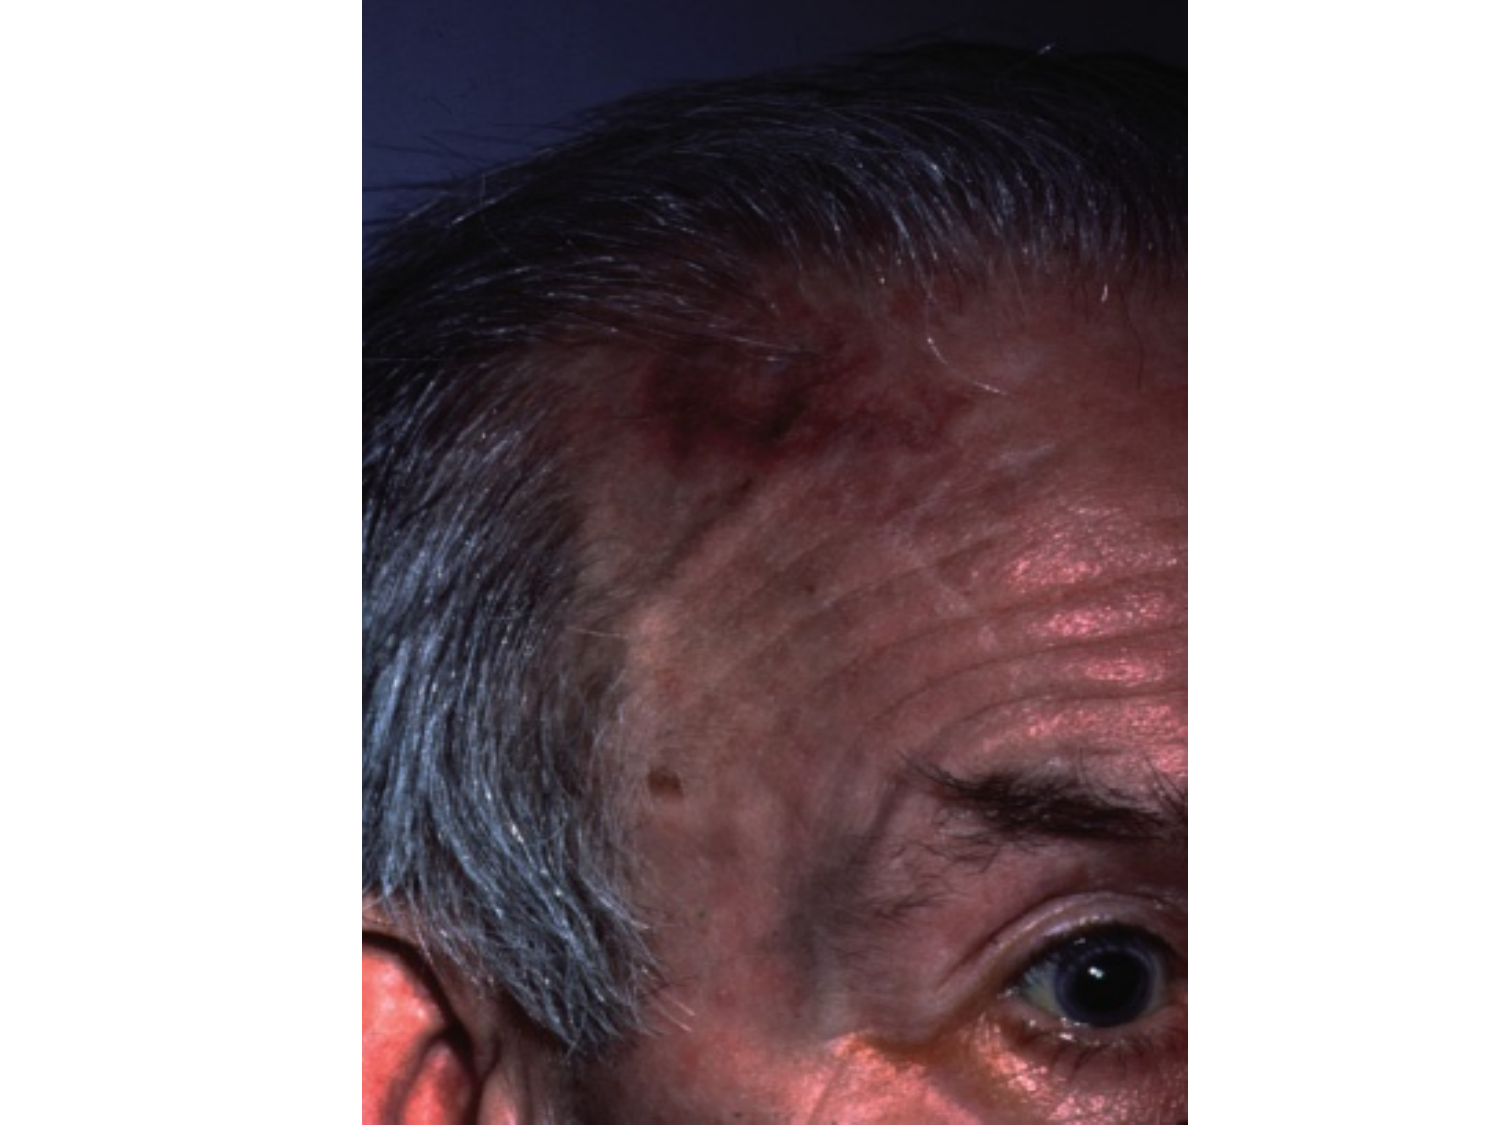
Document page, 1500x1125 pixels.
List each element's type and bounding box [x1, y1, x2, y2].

picture [362, 0, 1188, 1125]
